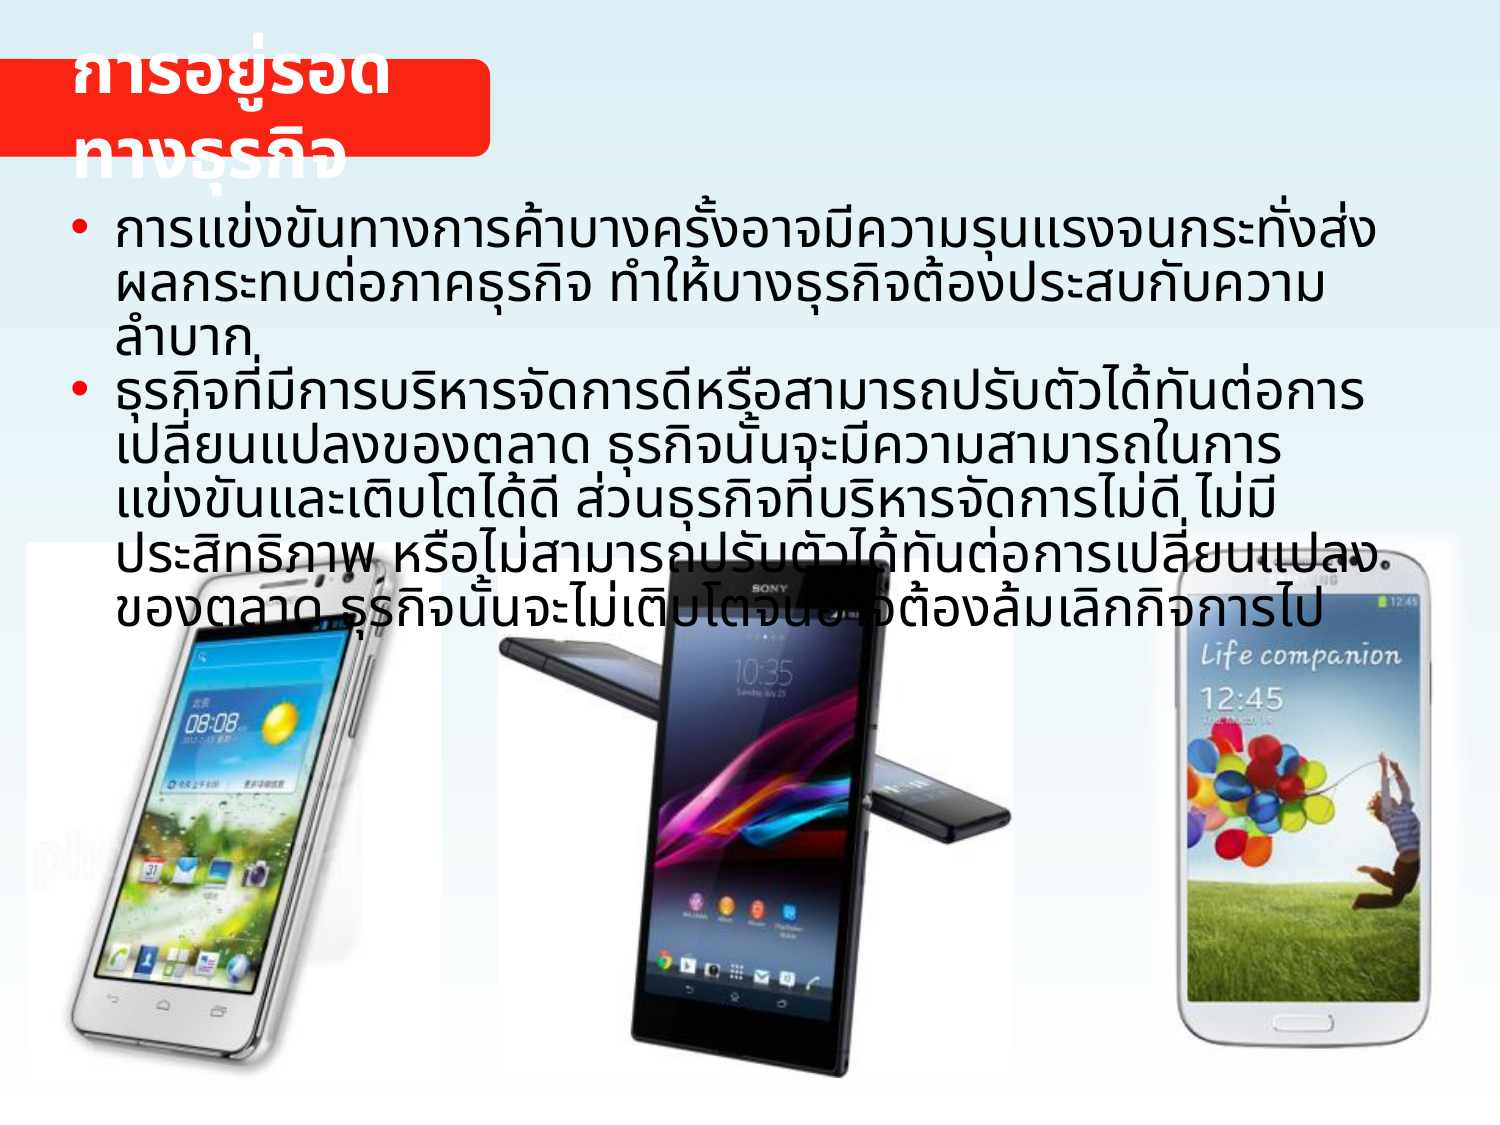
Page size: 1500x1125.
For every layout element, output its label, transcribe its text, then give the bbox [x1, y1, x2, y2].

text_box การแข่งขันทางการค้าบางครั้งอาจมีความรุนแรงจนกระทั่งส่งผลกระทบต่อภาคธุรกิจ ทำให้บางธุรกิจต้องประสบกับความลำบาก ธุรกิจที่มีการบริหารจัดการดีหรือสามารถปรับตัวได้ทันต่อการเปลี่ยนแปลงของตลาด ธุรกิจนั้นจะมีความสามารถในการแข่งขันและเติบโตได้ดี ส่วนธุรกิจที่บริหารจัดการไม่ดี ไม่มีประสิทธิภาพ หรือไม่สามารถปรับตัวได้ทันต่อการเปลี่ยนแปลงของตลาด ธุรกิจนั้นจะไม่เติบโตจนอาจต้องล้มเลิกกิจการไป [55, 196, 1441, 587]
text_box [0, 58, 514, 158]
picture [1137, 514, 1477, 1080]
picture [26, 542, 441, 1081]
picture [498, 557, 1014, 1078]
